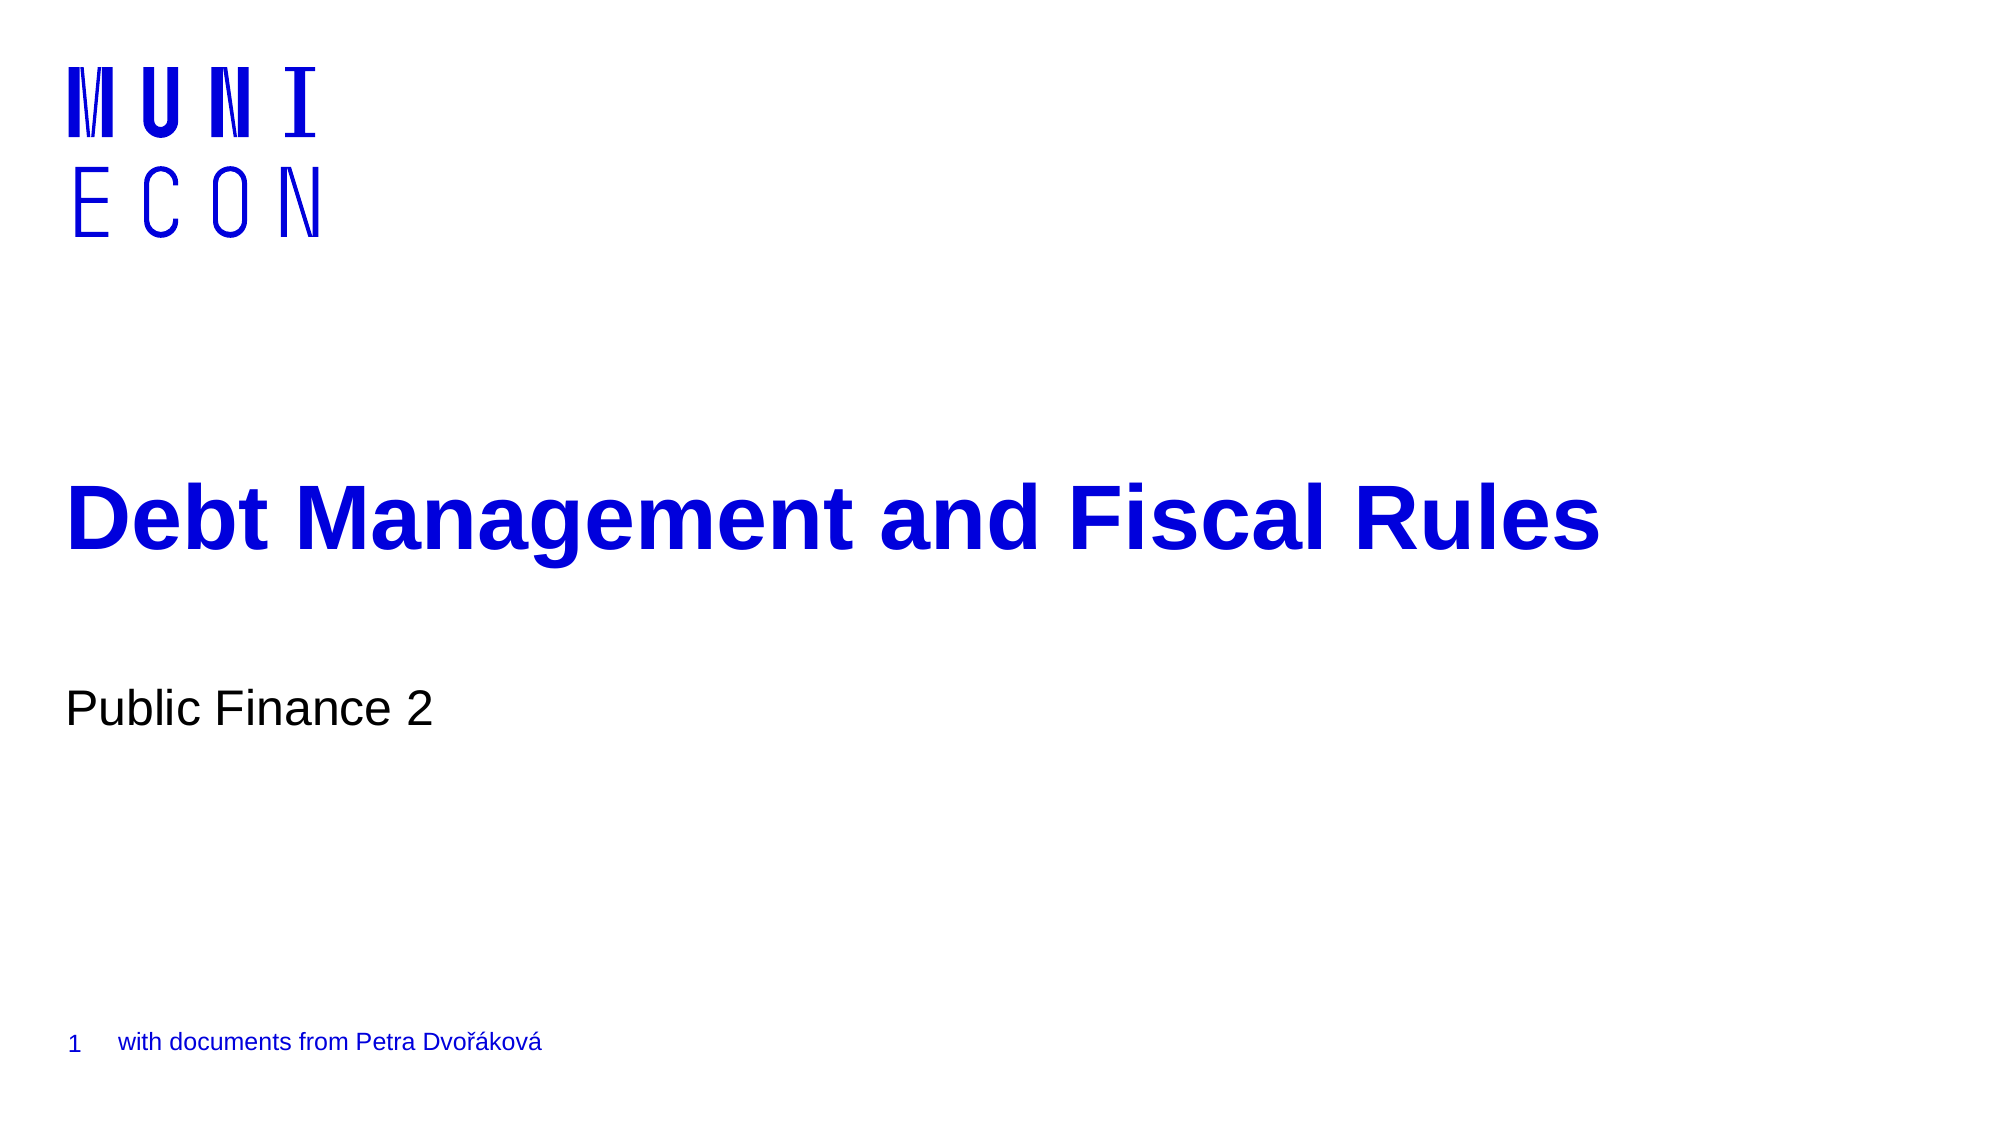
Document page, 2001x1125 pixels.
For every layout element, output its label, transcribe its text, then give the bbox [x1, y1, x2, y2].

footer with documents from Petra Dvořáková [118, 1021, 1418, 1063]
title Debt Management and Fiscal Rules [65, 475, 1930, 668]
slide_number 1 [67, 1021, 110, 1063]
subtitle Public Finance 2 [65, 675, 1930, 790]
